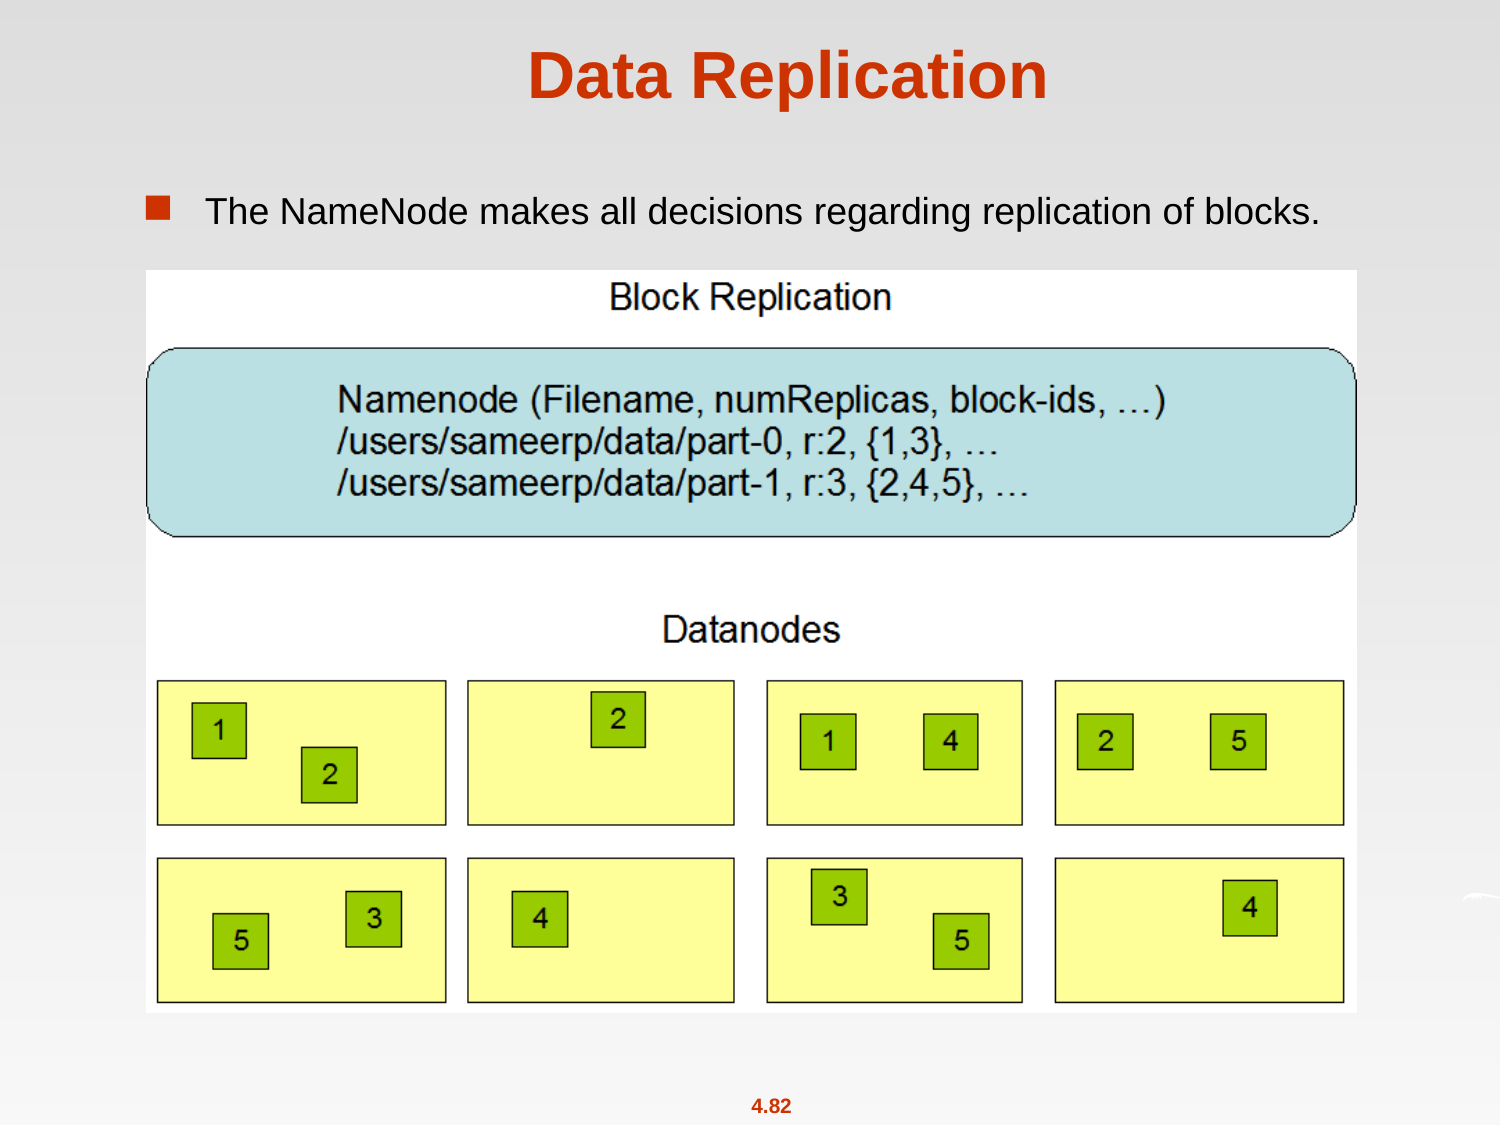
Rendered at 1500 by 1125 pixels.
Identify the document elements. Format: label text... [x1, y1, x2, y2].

picture [146, 270, 1357, 1013]
title Data Replication [126, 19, 1451, 120]
list The NameNode makes all decisions regarding replication of blocks. [133, 179, 1391, 984]
